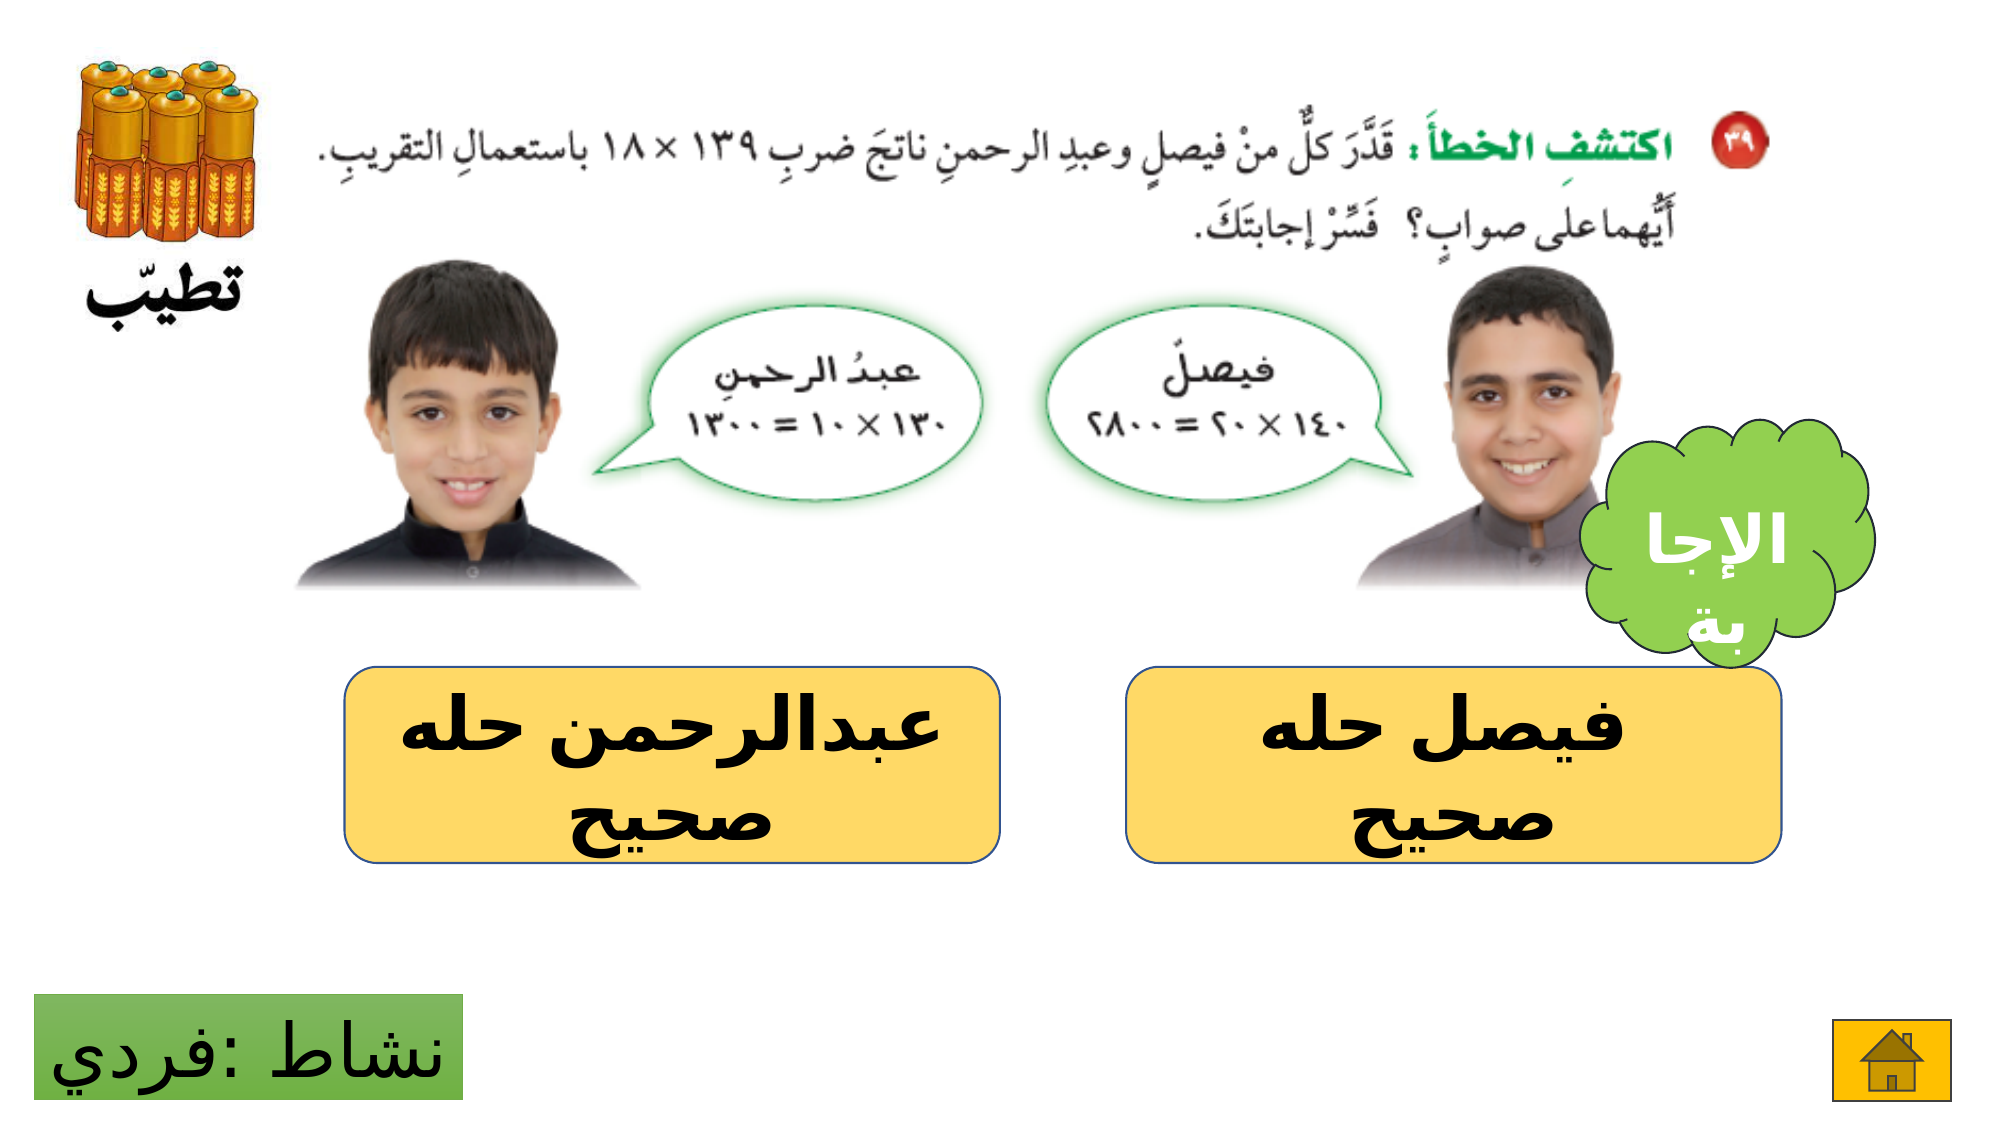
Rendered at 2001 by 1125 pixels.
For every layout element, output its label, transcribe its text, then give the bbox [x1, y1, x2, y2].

text_box الإجابة [1595, 615, 1831, 669]
text_box الإجابة [1834, 431, 1877, 608]
text_box نشاط :فردي [34, 994, 463, 1100]
text_box فيصل حله صحيح [1125, 665, 1783, 865]
text_box عبدالرحمن حله صحيح [343, 665, 1001, 865]
text_box [1832, 1019, 1952, 1102]
picture [59, 47, 1834, 615]
